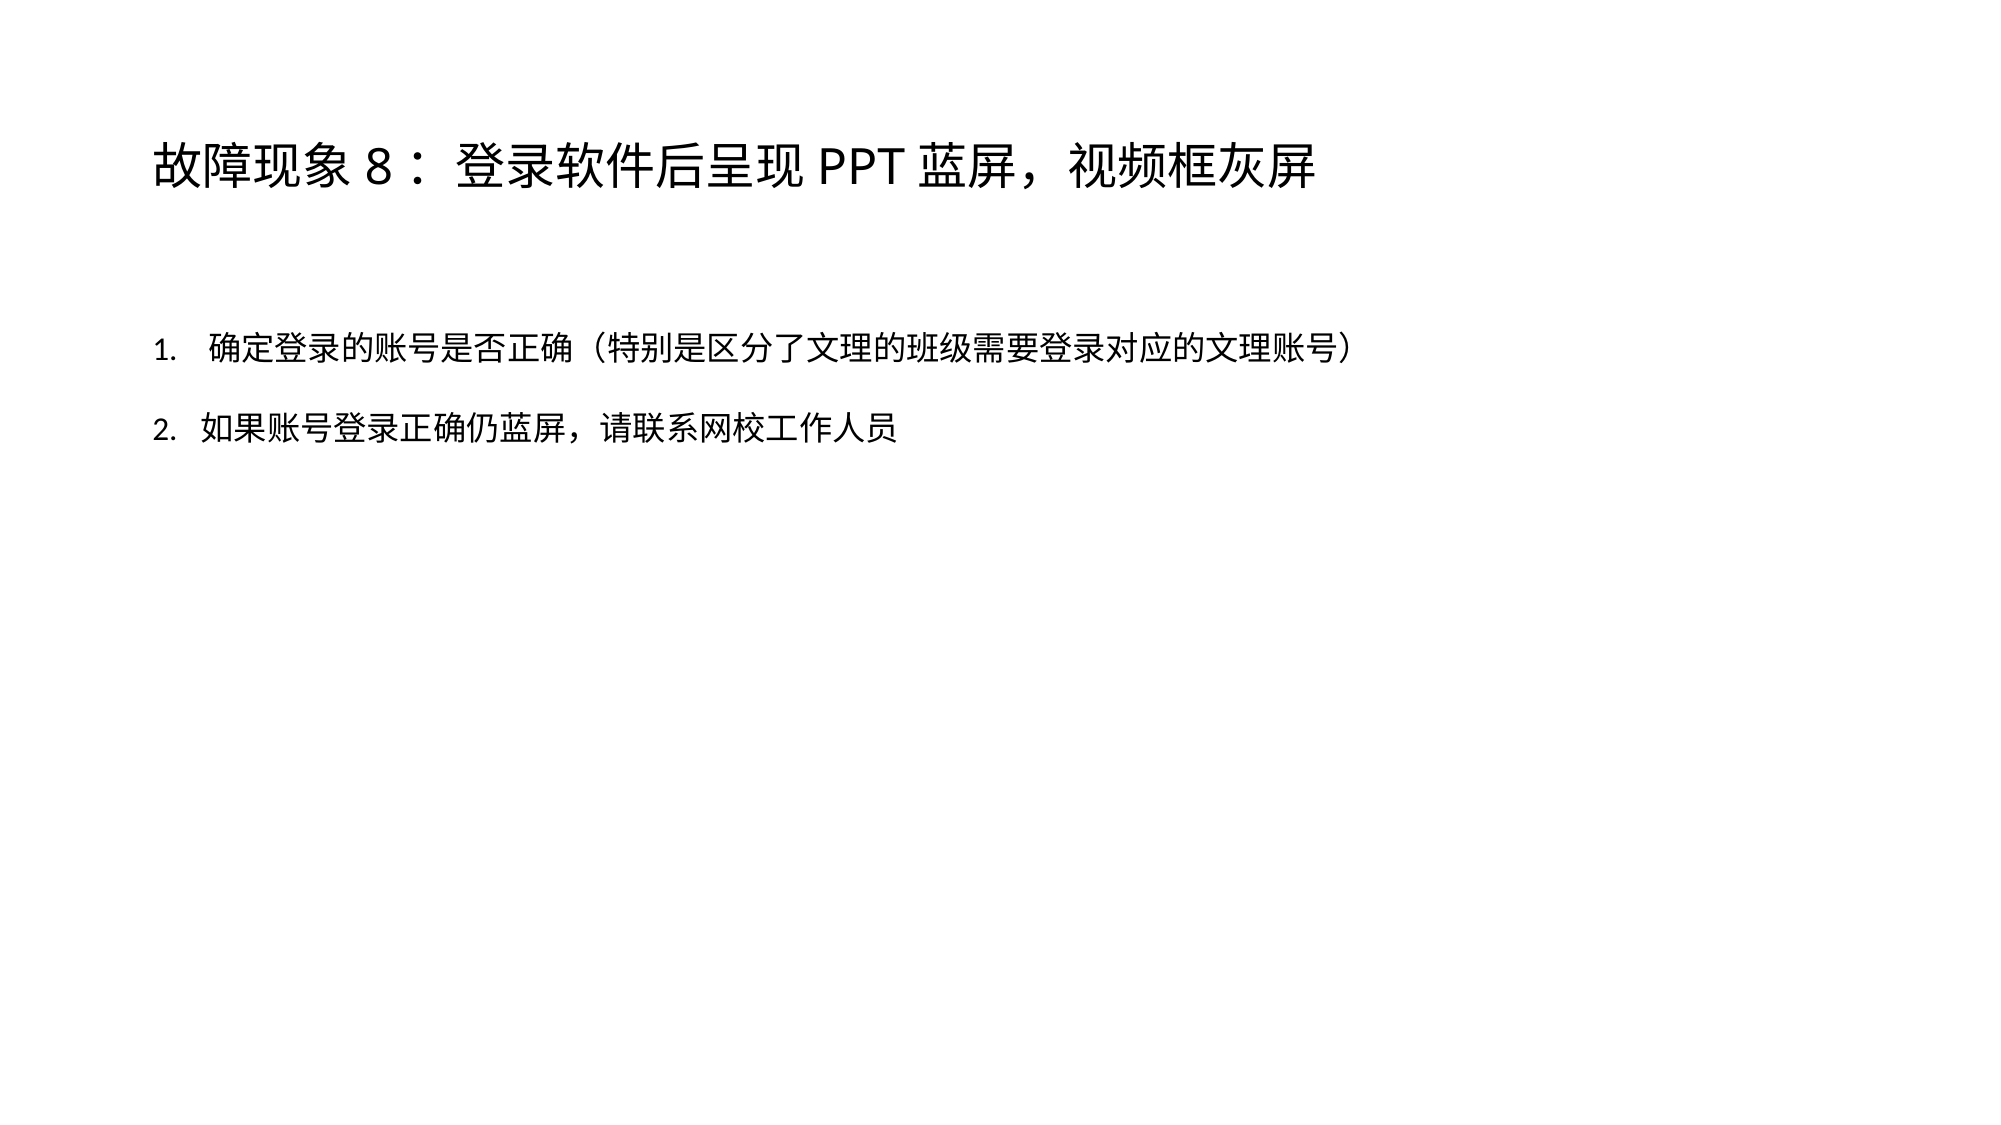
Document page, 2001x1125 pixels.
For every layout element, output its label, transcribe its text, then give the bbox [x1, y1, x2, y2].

list 1. 确定登录的账号是否正确（特别是区分了文理的班级需要登录对应的文理账号） 2. 如果账号登录正确仍蓝屏，请联系网校工作人员 [137, 299, 1863, 1014]
title 故障现象8：登录软件后呈现PPT蓝屏，视频框灰屏 [137, 59, 1863, 278]
